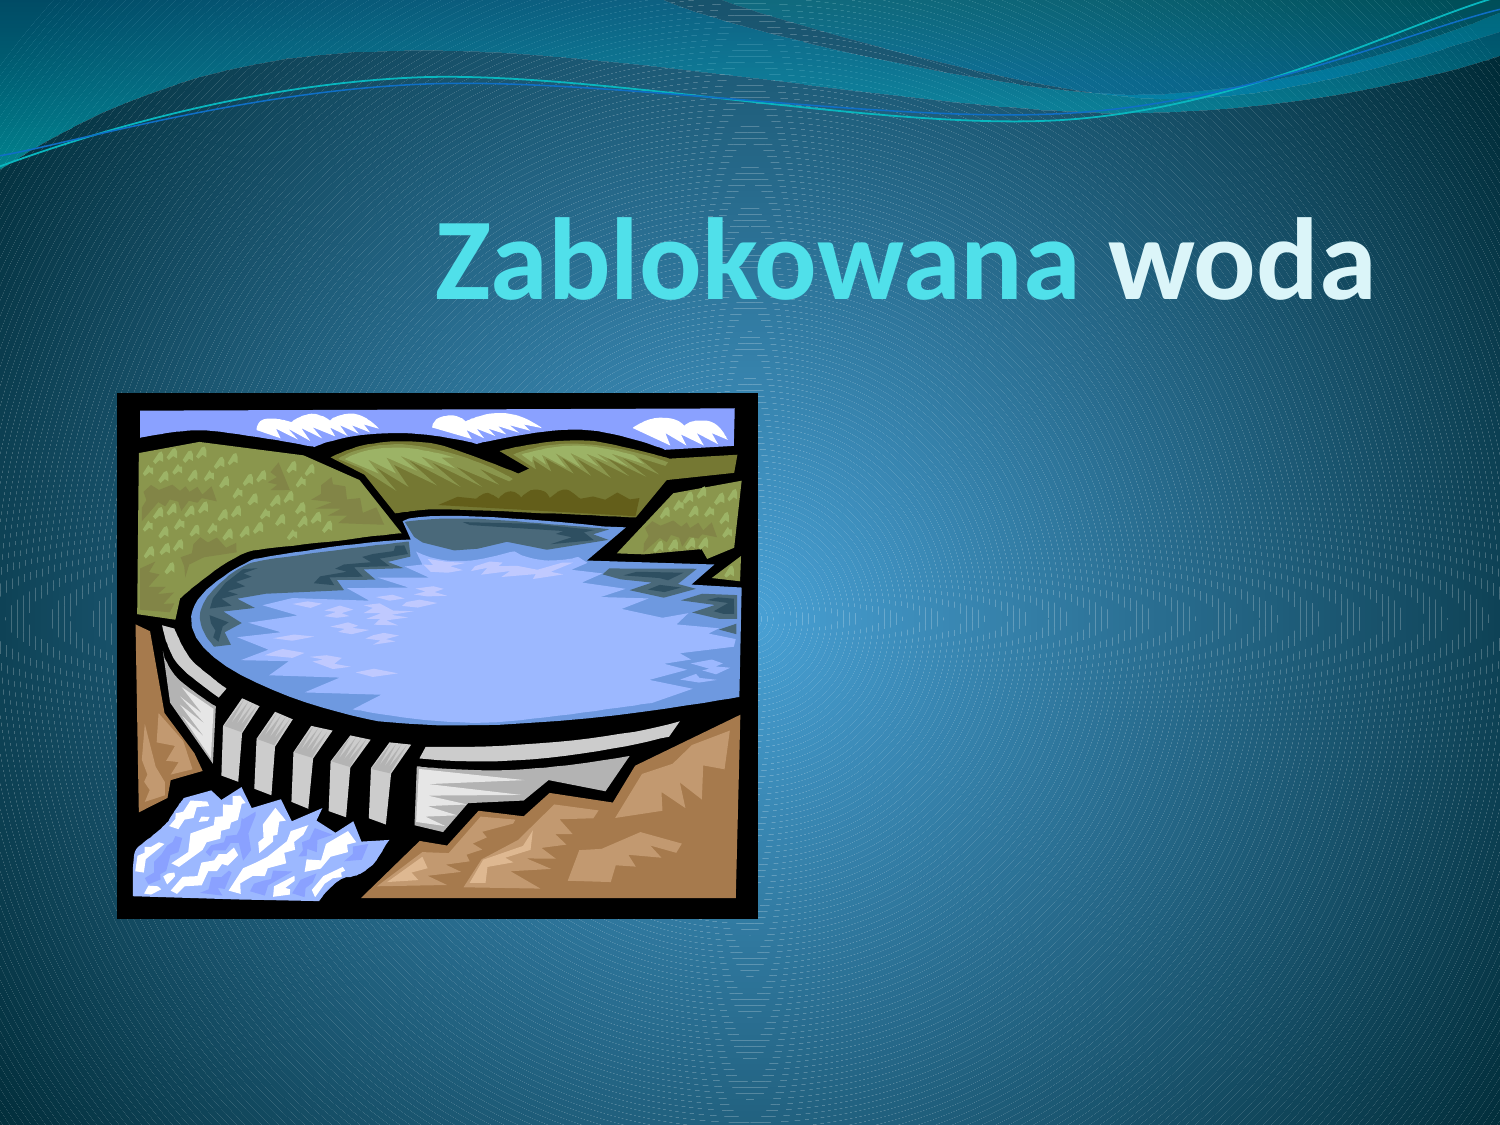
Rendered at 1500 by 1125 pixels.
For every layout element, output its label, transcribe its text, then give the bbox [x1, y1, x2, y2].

title Zablokowana woda [105, 82, 1381, 324]
picture [116, 386, 765, 926]
